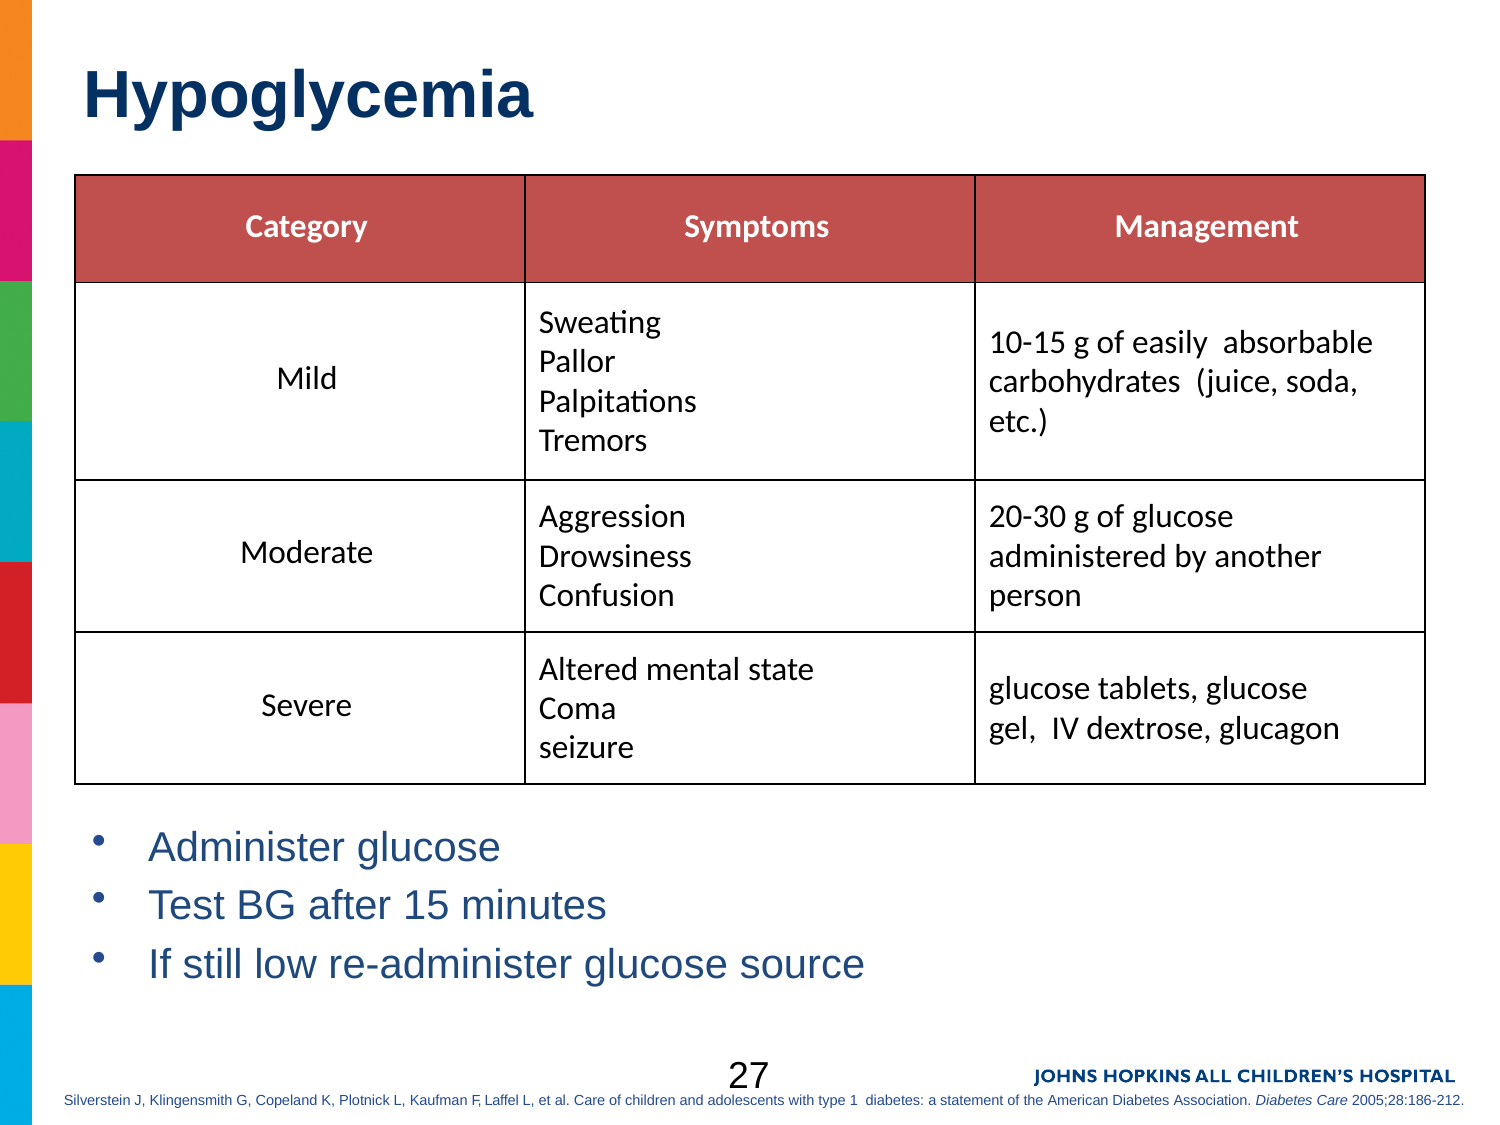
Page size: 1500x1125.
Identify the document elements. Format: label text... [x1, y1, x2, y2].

table_cell 10-15 g of easily absorbable carbohydrates (juice, soda, etc.) [976, 283, 1424, 479]
text_box Administer glucose Test BG after 15 minutes If still low re-administer glucose source [74, 812, 1382, 995]
table_cell glucose tablets, glucose gel, IV dextrose, glucagon [976, 633, 1424, 783]
table_cell Severe [76, 633, 524, 783]
slide_number Silverstein J, Klingensmith G, Copeland K, Plotnick L, Kaufman F, Laffel L, et al. Care of children and adolescents with type 1 diabetes: a statement of the American Diabetes Association. Diabetes Care 2005;28:186-212. [46, 1083, 1500, 1125]
table_cell Sweating Pallor Palpitations Tremors [526, 283, 974, 479]
table_cell Aggression Drowsiness Confusion [526, 481, 974, 631]
table_header Category [76, 176, 524, 282]
table_cell Mild [76, 283, 524, 479]
text_box 27 [713, 1043, 827, 1104]
table_cell 20-30 g of glucose administered by another person [976, 481, 1424, 631]
picture [0, 0, 32, 984]
picture [1023, 1047, 1468, 1083]
table_header Symptoms [526, 176, 974, 282]
table_cell Altered mental state Coma seizure [526, 633, 974, 783]
table_header Management [976, 176, 1424, 282]
title Hypoglycemia [68, 42, 1500, 316]
table_cell Moderate [76, 481, 524, 631]
